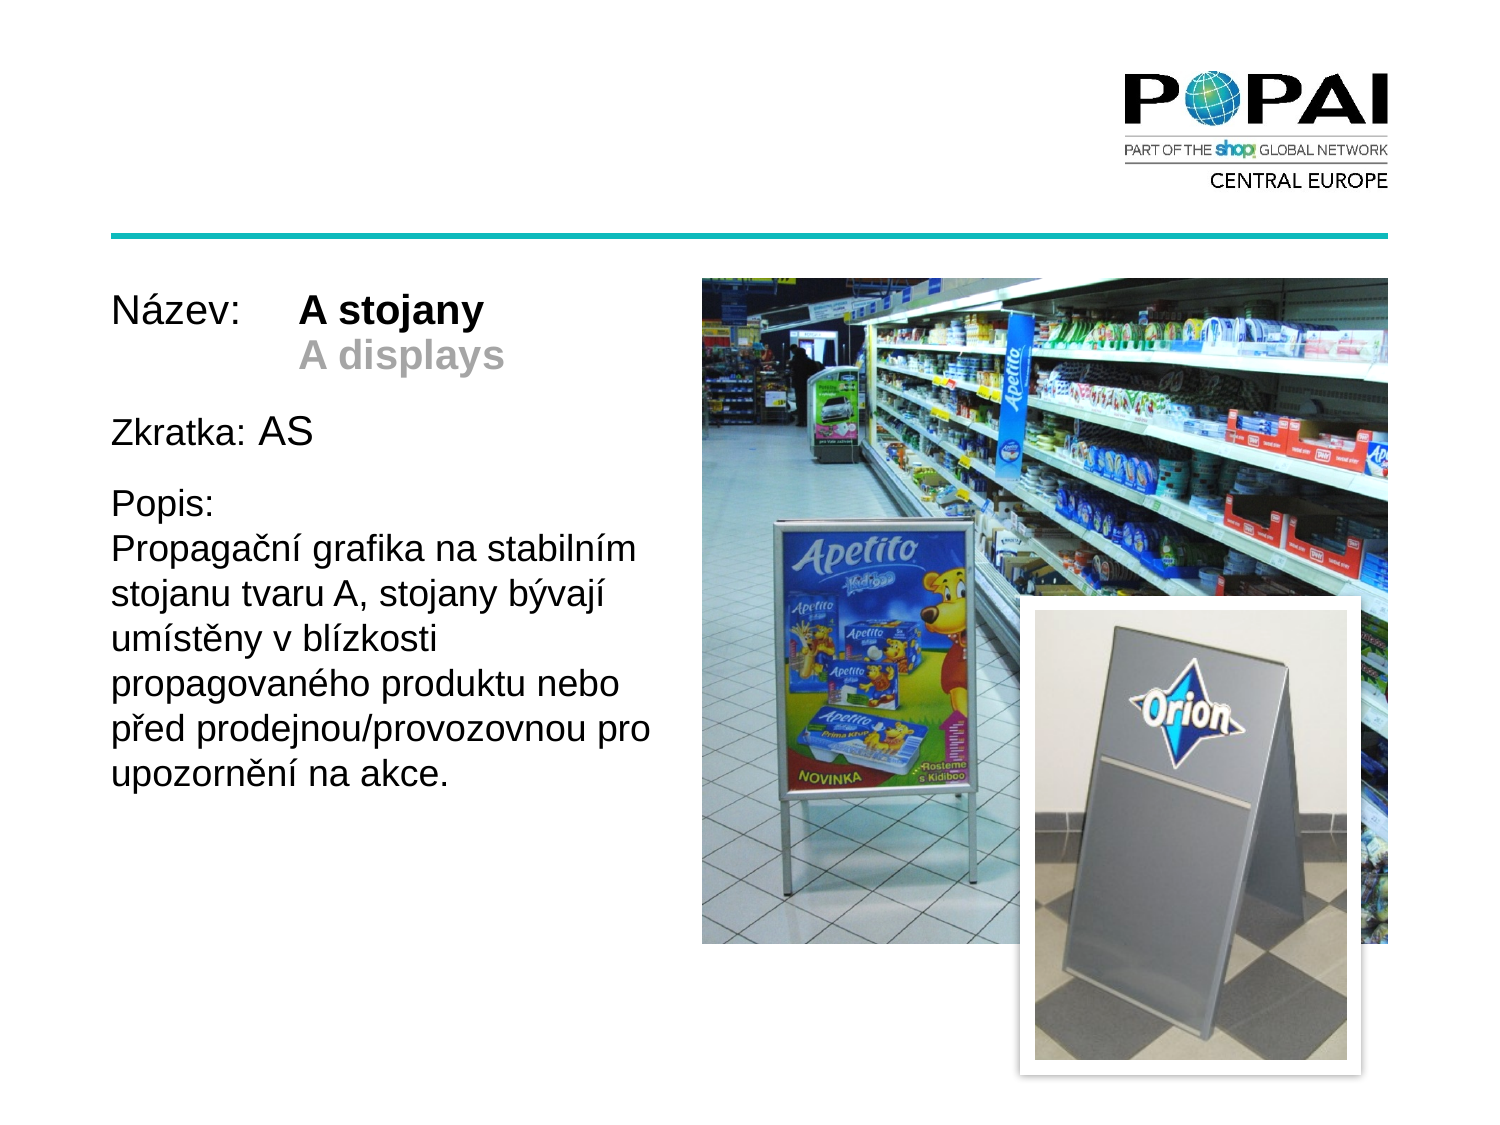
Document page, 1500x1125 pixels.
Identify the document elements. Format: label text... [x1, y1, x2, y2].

picture [702, 278, 1388, 1061]
picture [1124, 71, 1388, 193]
text_box Název: A stojany A displays Zkratka: AS Popis: Propagační grafika na stabilním stojanu tvaru A, stojany bývají umístěny v blízkosti propagovaného produktu nebo před prodejnou/provozovnou pro upozornění na akce. [110, 281, 678, 843]
